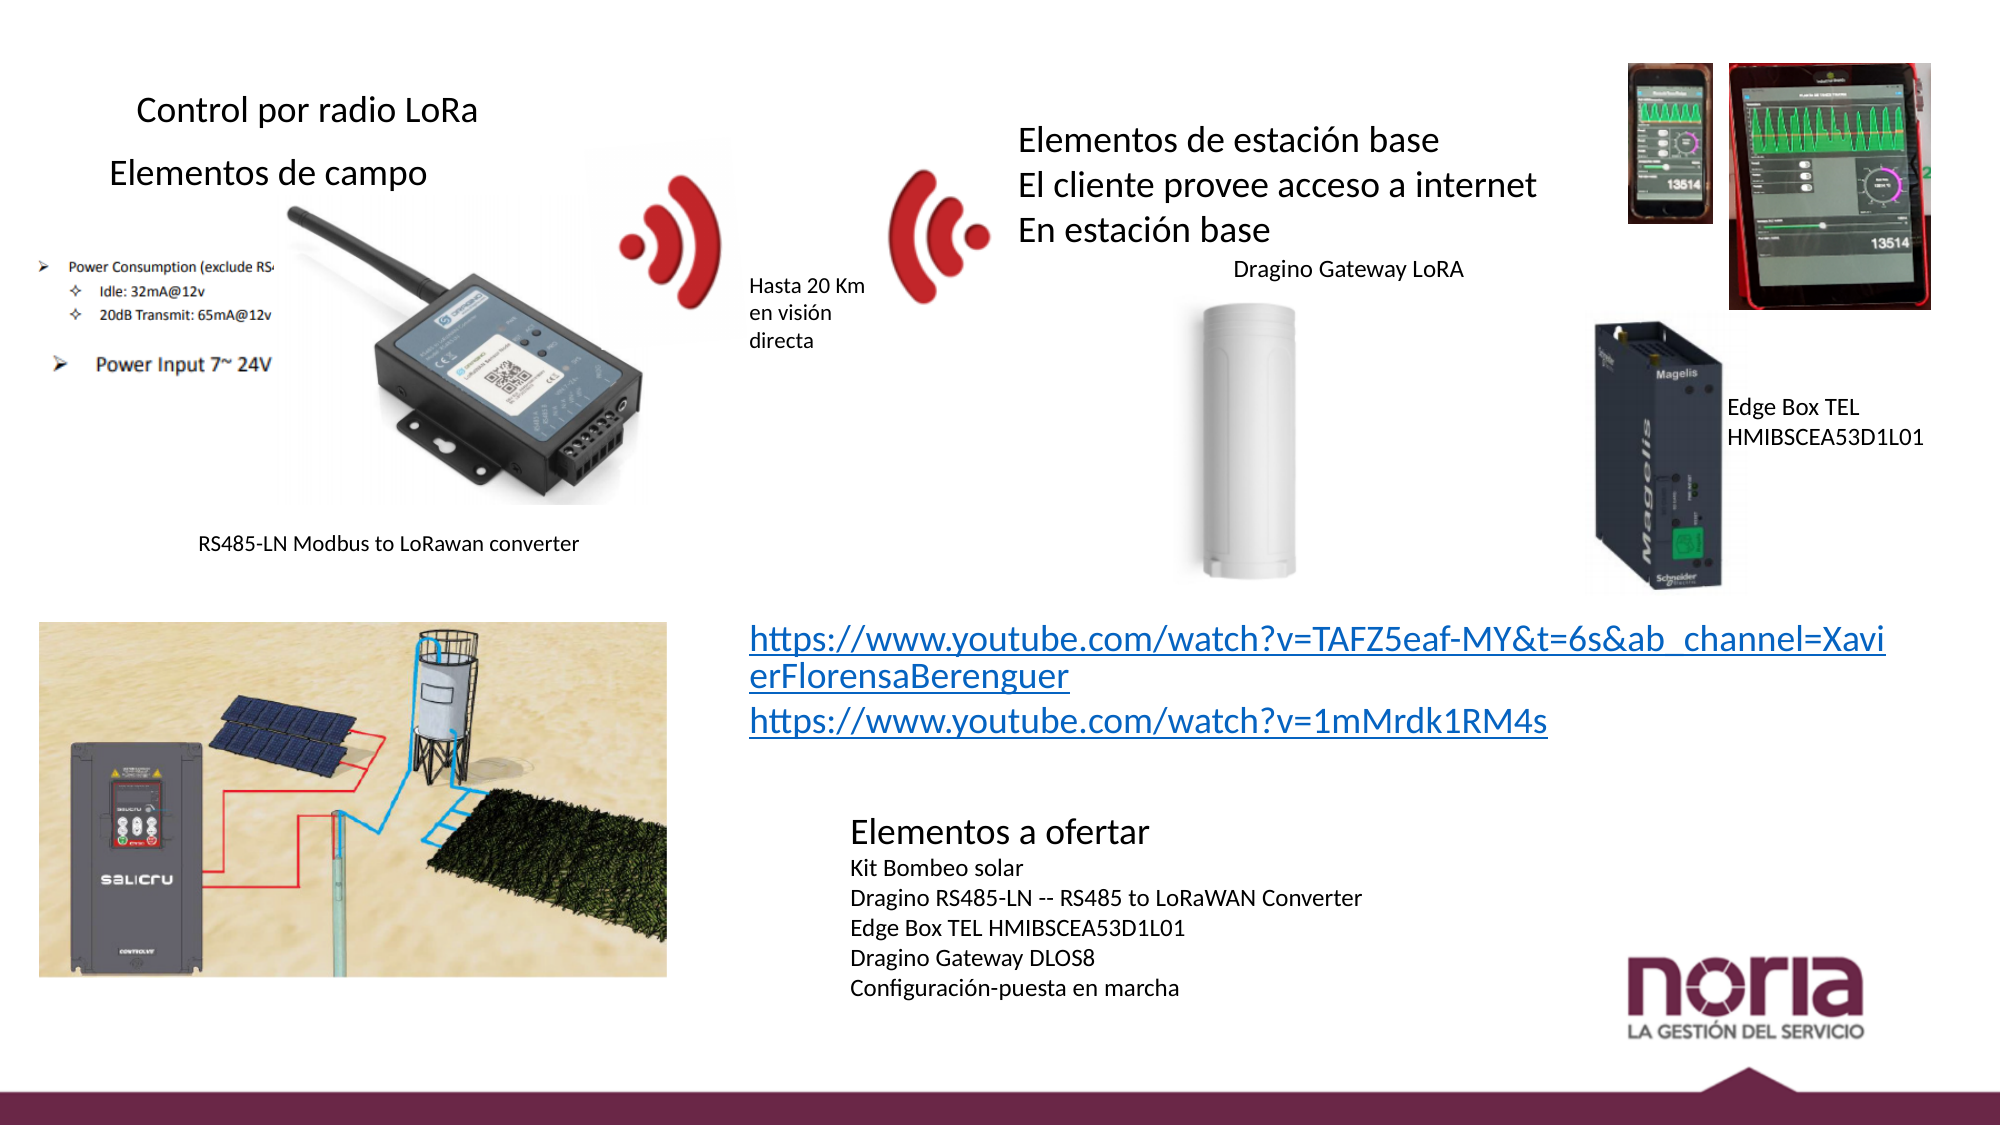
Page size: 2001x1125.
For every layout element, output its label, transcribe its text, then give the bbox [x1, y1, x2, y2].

picture [1628, 63, 1713, 224]
picture [0, 622, 835, 1125]
picture [1173, 285, 1321, 595]
picture [1585, 63, 1931, 596]
text_box Dragino Gateway LoRA [1218, 245, 1581, 291]
picture [29, 138, 746, 506]
text_box Control por radio LoRa [121, 77, 494, 138]
text_box Elementos a ofertar Kit Bombeo solar Dragino RS485-LN -- RS485 to LoRaWAN Converter Edge Box TEL HMIBSCEA53D1L01 Dragino Gateway DLOS8 Configuración-puesta en marcha [835, 799, 1831, 1125]
text_box RS485-LN Modbus to LoRawan converter [183, 521, 601, 564]
text_box Elementos de estación base El cliente provee acceso a internet En estación base [1003, 107, 1554, 258]
picture [1831, 949, 2000, 1125]
text_box Hasta 20 Km en visión directa [734, 262, 887, 361]
text_box https://www.youtube.com/watch?v=TAFZ5eaf-MY&t=6s&ab_channel=XavierFlorensaBerenguer https://www.youtube.com/watch?v=1mMrdk1RM4s [734, 606, 1908, 712]
picture [871, 137, 1017, 338]
text_box Elementos de campo [94, 140, 444, 201]
text_box Edge Box TEL HMIBSCEA53D1L01 [1748, 383, 1991, 458]
